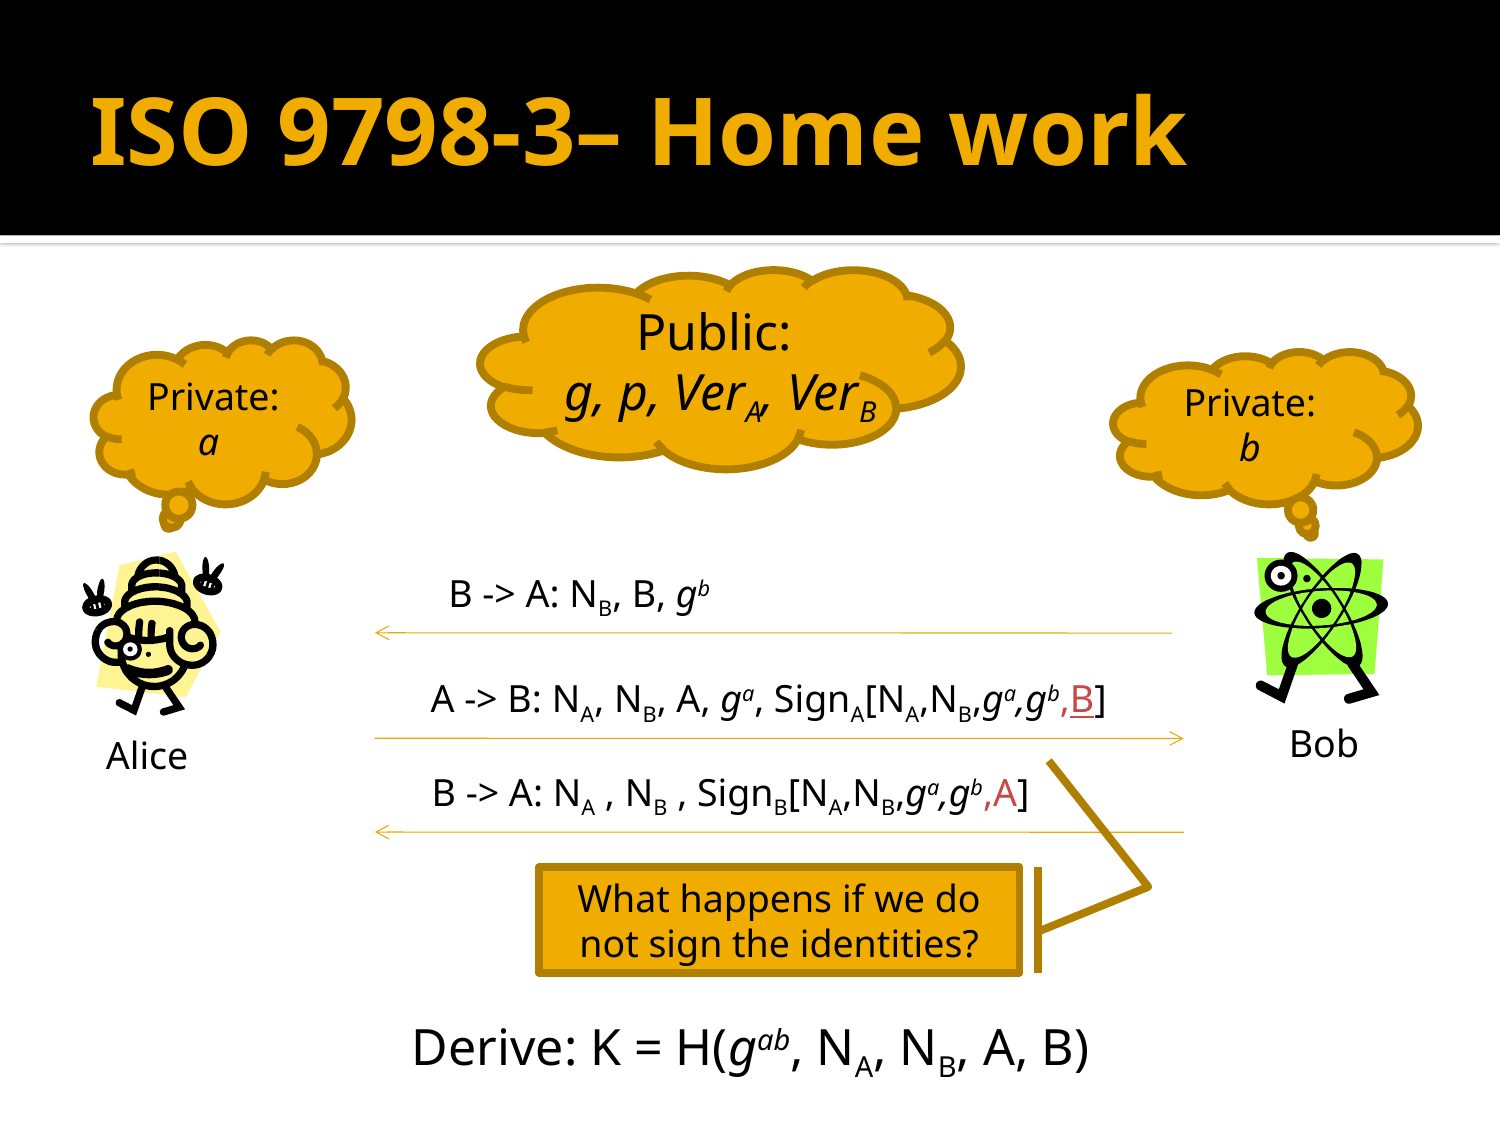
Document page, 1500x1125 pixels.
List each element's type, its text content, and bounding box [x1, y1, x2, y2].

picture [1253, 548, 1389, 705]
text_box Alice [91, 725, 204, 785]
text_box Derive: K = H(gab, NA, NB, A, B) [397, 1007, 1104, 1091]
text_box What happens if we do not sign the identities? [1045, 758, 1110, 831]
text_box A -> B: NA, NB, A, ga, SignA[NA,NB,ga,gb,B] [415, 667, 1122, 734]
text_box [552, 266, 912, 292]
text_box Bob [1273, 712, 1374, 773]
text_box What happens if we do not sign the identities? [1034, 841, 1153, 973]
title ISO 9798-3– Home work [75, 25, 1425, 231]
text_box Private: b [1109, 348, 1422, 542]
text_box B -> A: NA , NB , SignB[NA,NB,ga,gb,A] [416, 761, 1044, 828]
text_box Private: a [89, 336, 356, 533]
text_box B -> A: NB, B, gb [433, 562, 762, 629]
text_box Public: g, p, VerA, VerB [468, 292, 973, 436]
picture [81, 551, 225, 716]
text_box What happens if we do not sign the identities? [535, 863, 1023, 977]
text_box [525, 436, 882, 474]
